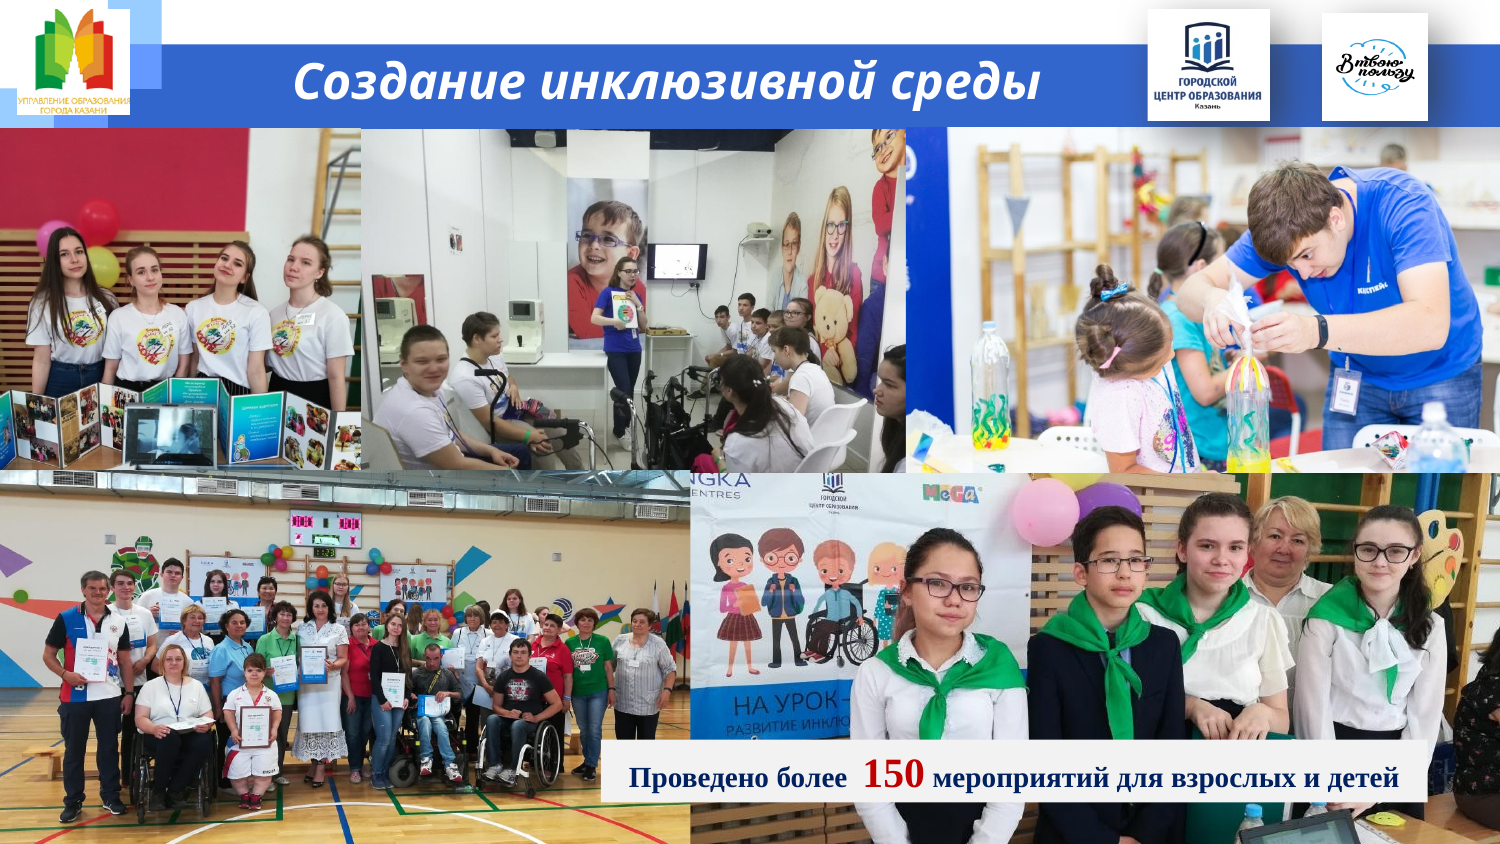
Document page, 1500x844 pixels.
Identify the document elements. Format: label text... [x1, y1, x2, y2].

picture [17, 9, 131, 115]
picture [0, 127, 1500, 844]
text_box Создание инклюзивной среды [135, 43, 1131, 117]
picture [1321, 13, 1428, 122]
picture [1147, 9, 1271, 121]
